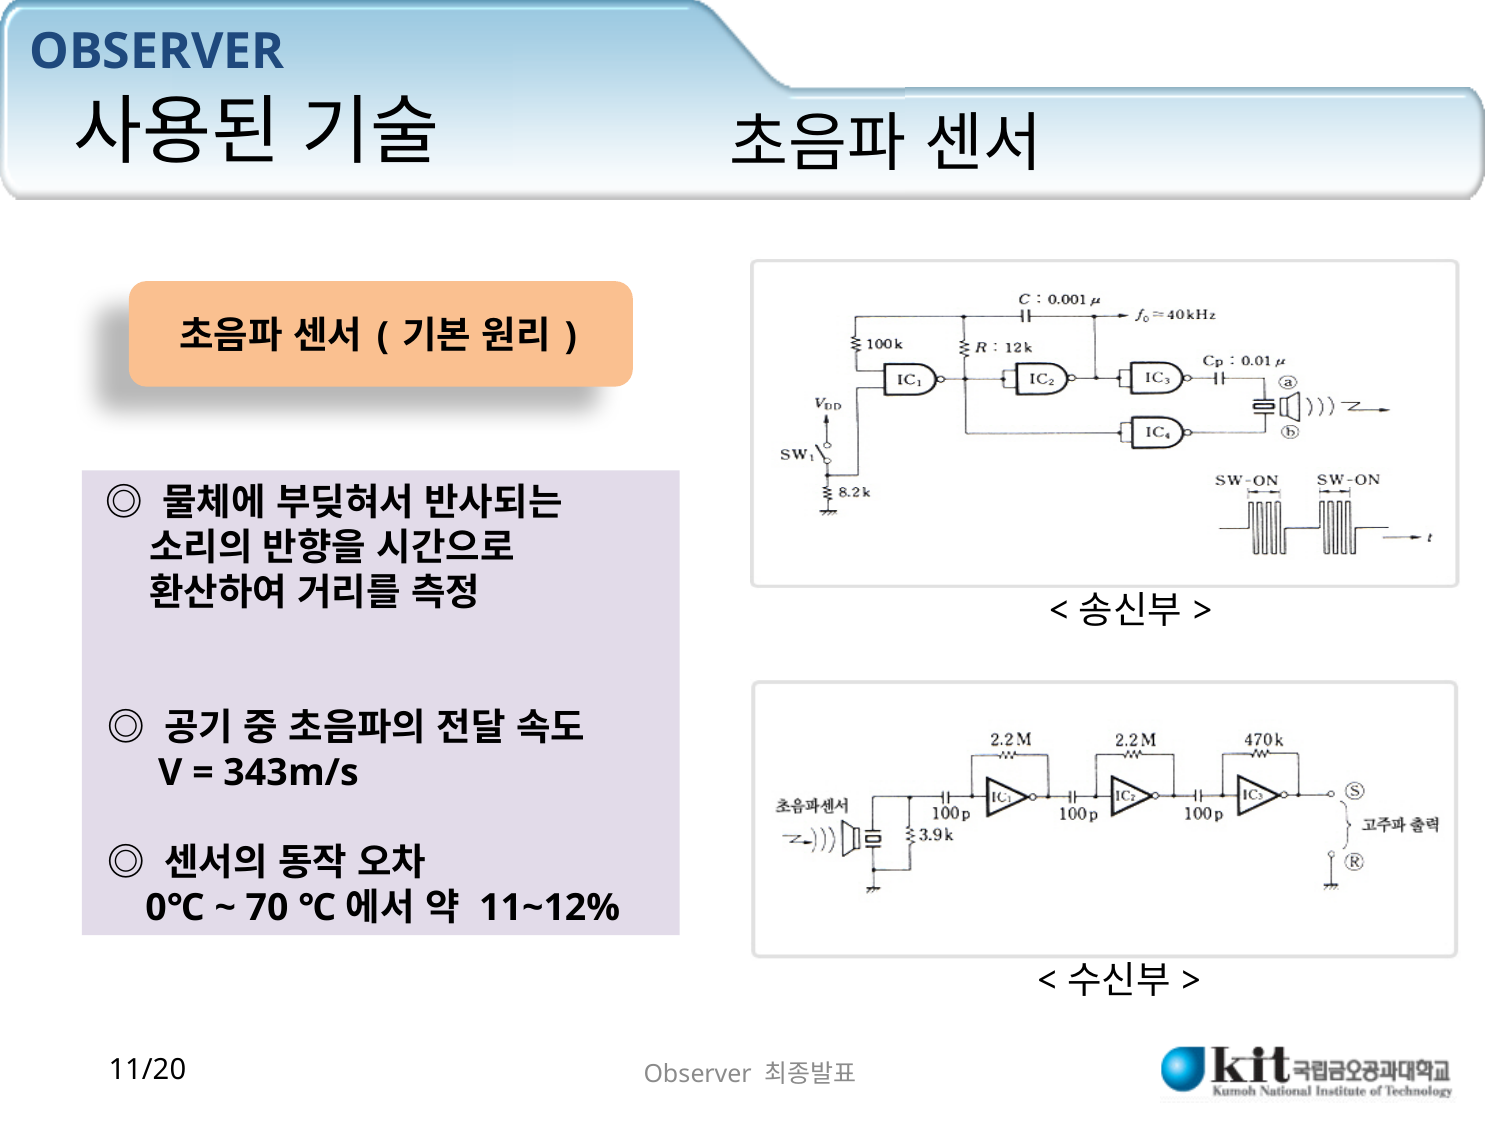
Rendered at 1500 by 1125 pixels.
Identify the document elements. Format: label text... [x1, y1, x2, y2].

picture [0, 0, 1485, 200]
picture [1160, 1044, 1457, 1103]
slide_number 11/20 [93, 1042, 444, 1103]
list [749, 257, 1461, 590]
text_box <수신부> [878, 970, 1360, 1009]
text_box 초음파 센서(기본 원리) [126, 279, 635, 389]
footer Observer 최종발표 [512, 1042, 988, 1103]
text_box ◎ 물체에 부딪혀서 반사되는 소리의 반향을 시간으로 환산하여 거리를 측정 ◎ 공기 중 초음파의 전달 속도 V = 343m/s ◎ 센서의 동작 오차 0℃ ~ 70 ℃에서 약 11~12% [80, 468, 682, 937]
text_box <송신부> [890, 599, 1371, 639]
picture [750, 679, 1461, 962]
text_box 초음파 센서 [714, 93, 1465, 186]
title 사용된 기술 [58, 82, 516, 174]
